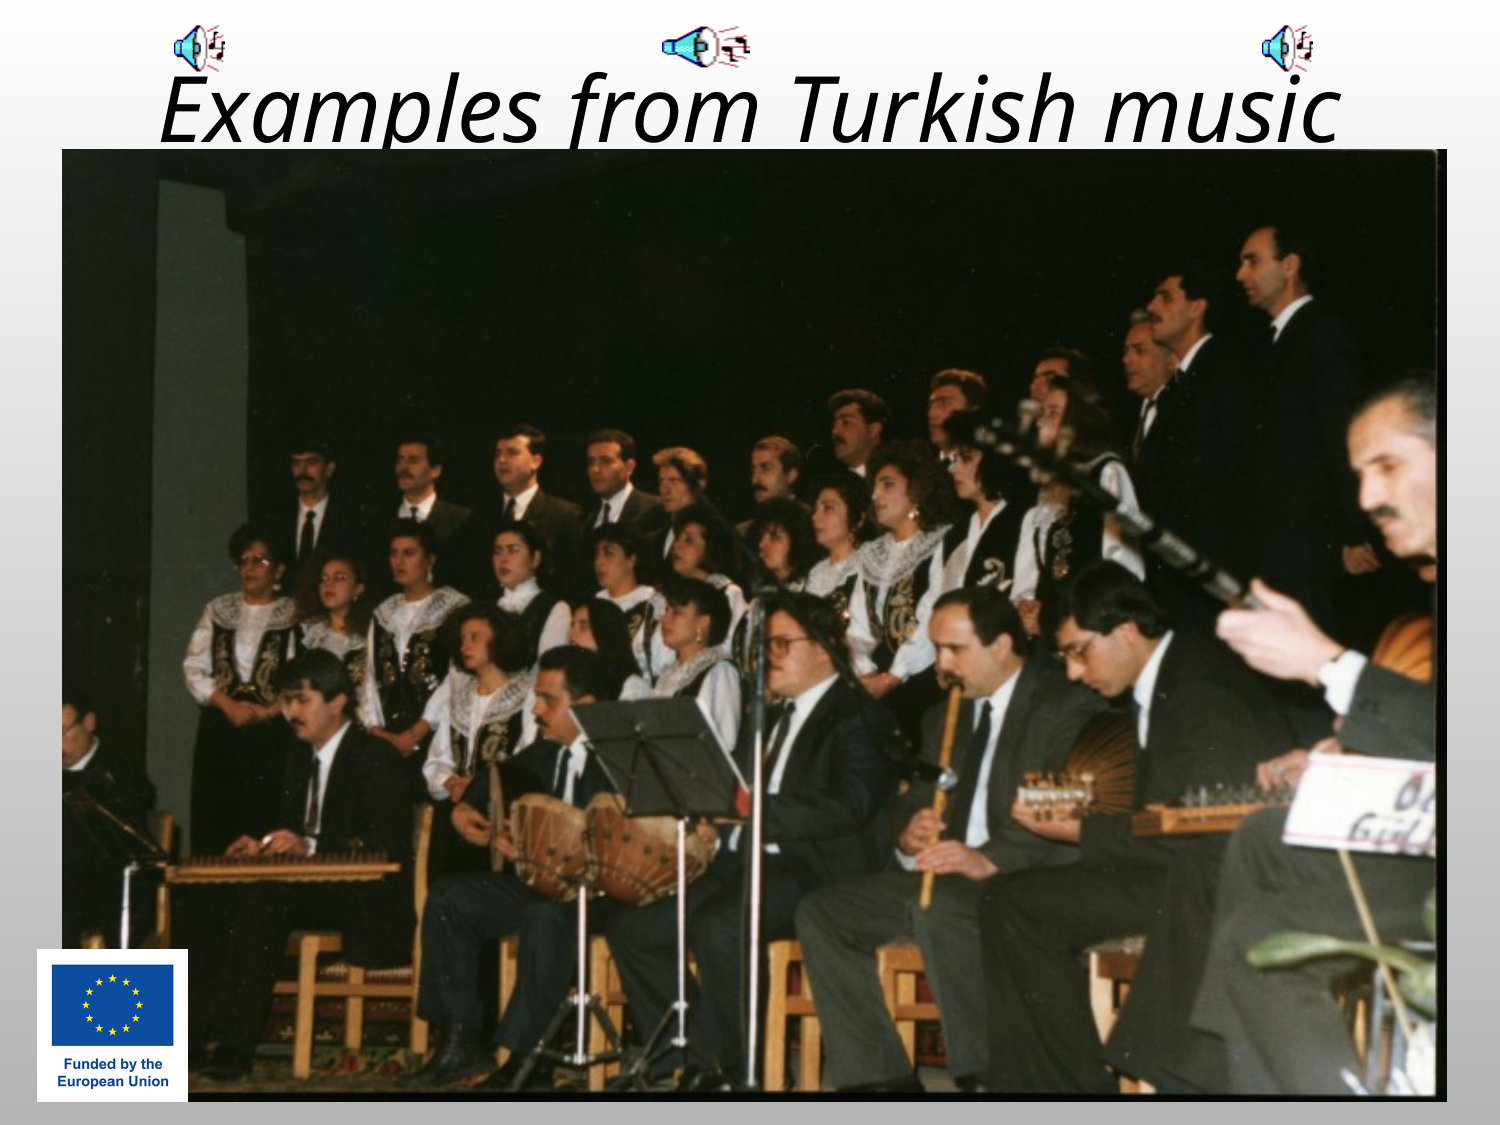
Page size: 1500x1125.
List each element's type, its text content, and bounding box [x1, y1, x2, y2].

picture [1262, 24, 1313, 76]
title Examples from Turkish music [112, 0, 1388, 148]
picture [174, 24, 226, 76]
picture [37, 149, 1447, 1102]
picture [662, 24, 751, 69]
